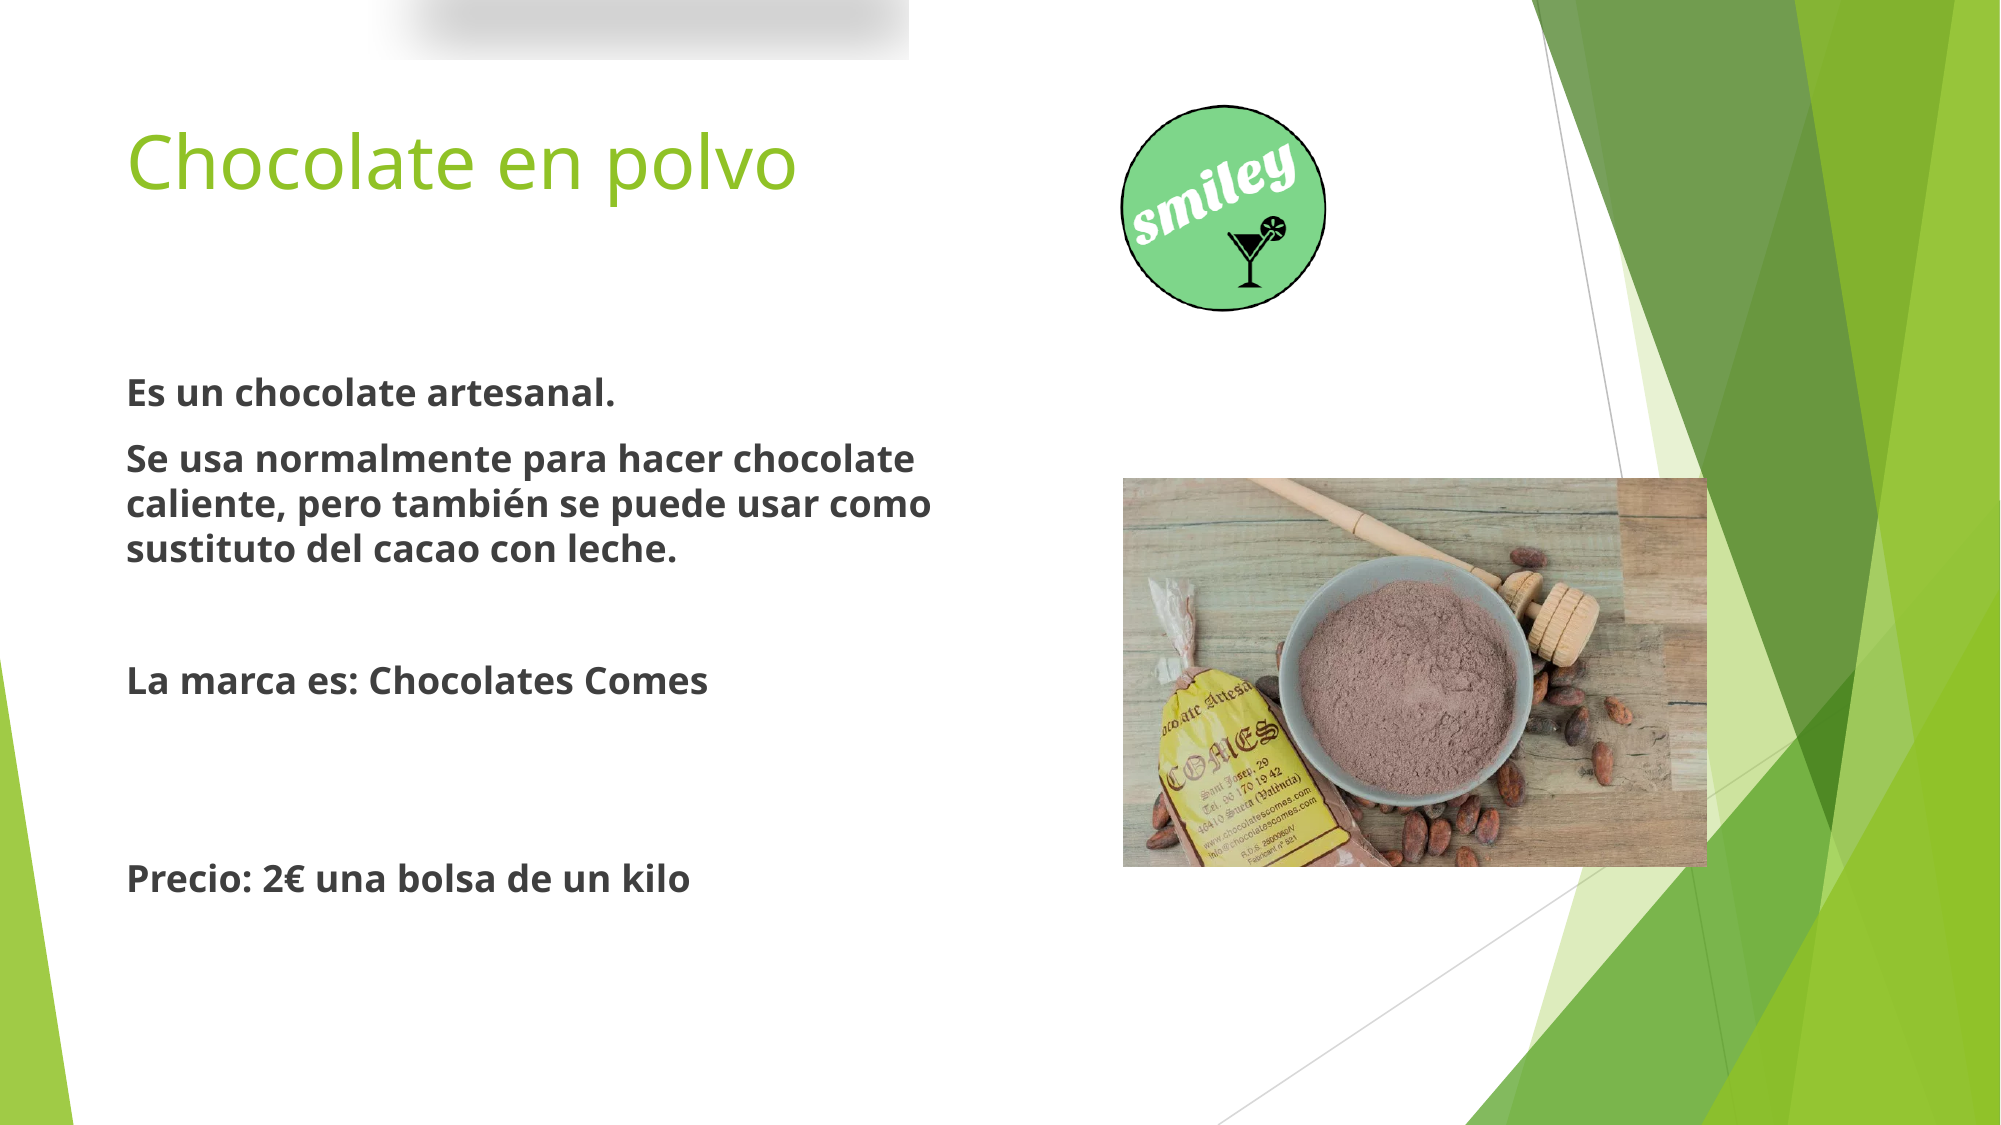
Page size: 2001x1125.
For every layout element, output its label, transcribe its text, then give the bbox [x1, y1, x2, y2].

picture [1123, 478, 1707, 867]
list Es un chocolate artesanal. Se usa normalmente para hacer chocolate caliente, pero también se puede usar como sustituto del cacao con leche. La marca es: Chocolates Comes Precio: 2€ una bolsa de un kilo [111, 354, 1097, 992]
title Chocolate en polvo [111, 99, 903, 317]
picture [908, 0, 1522, 377]
